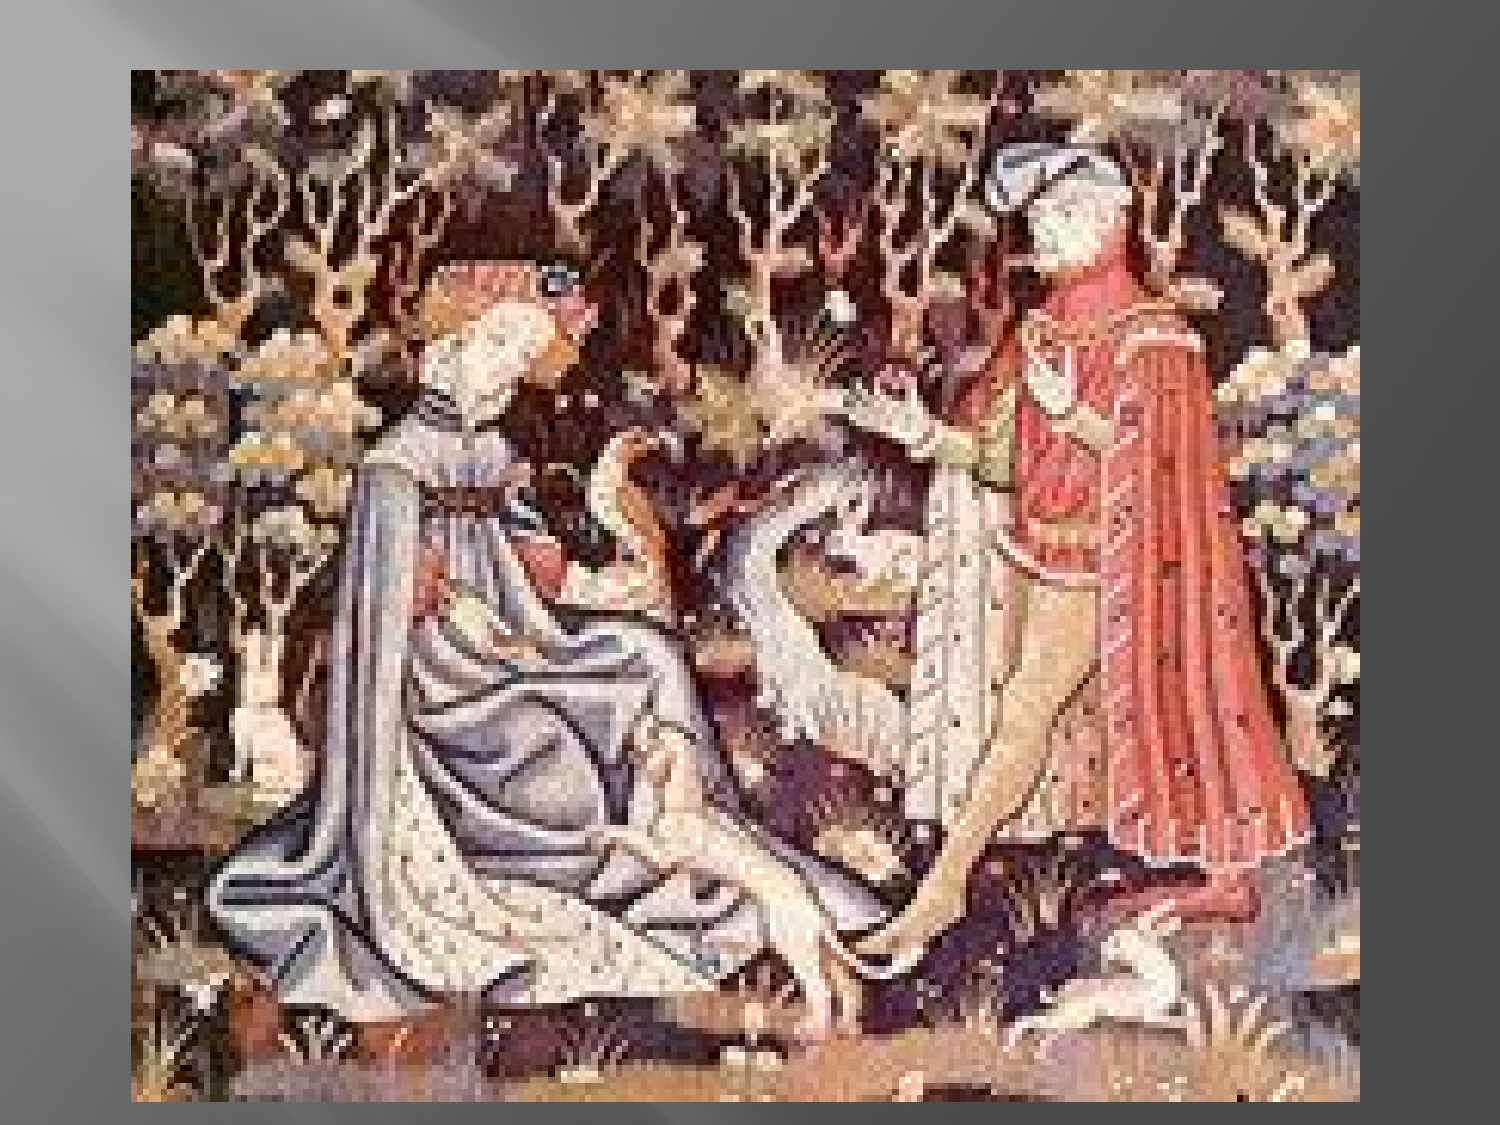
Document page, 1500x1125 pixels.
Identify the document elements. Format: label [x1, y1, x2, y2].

list [131, 70, 1360, 1102]
